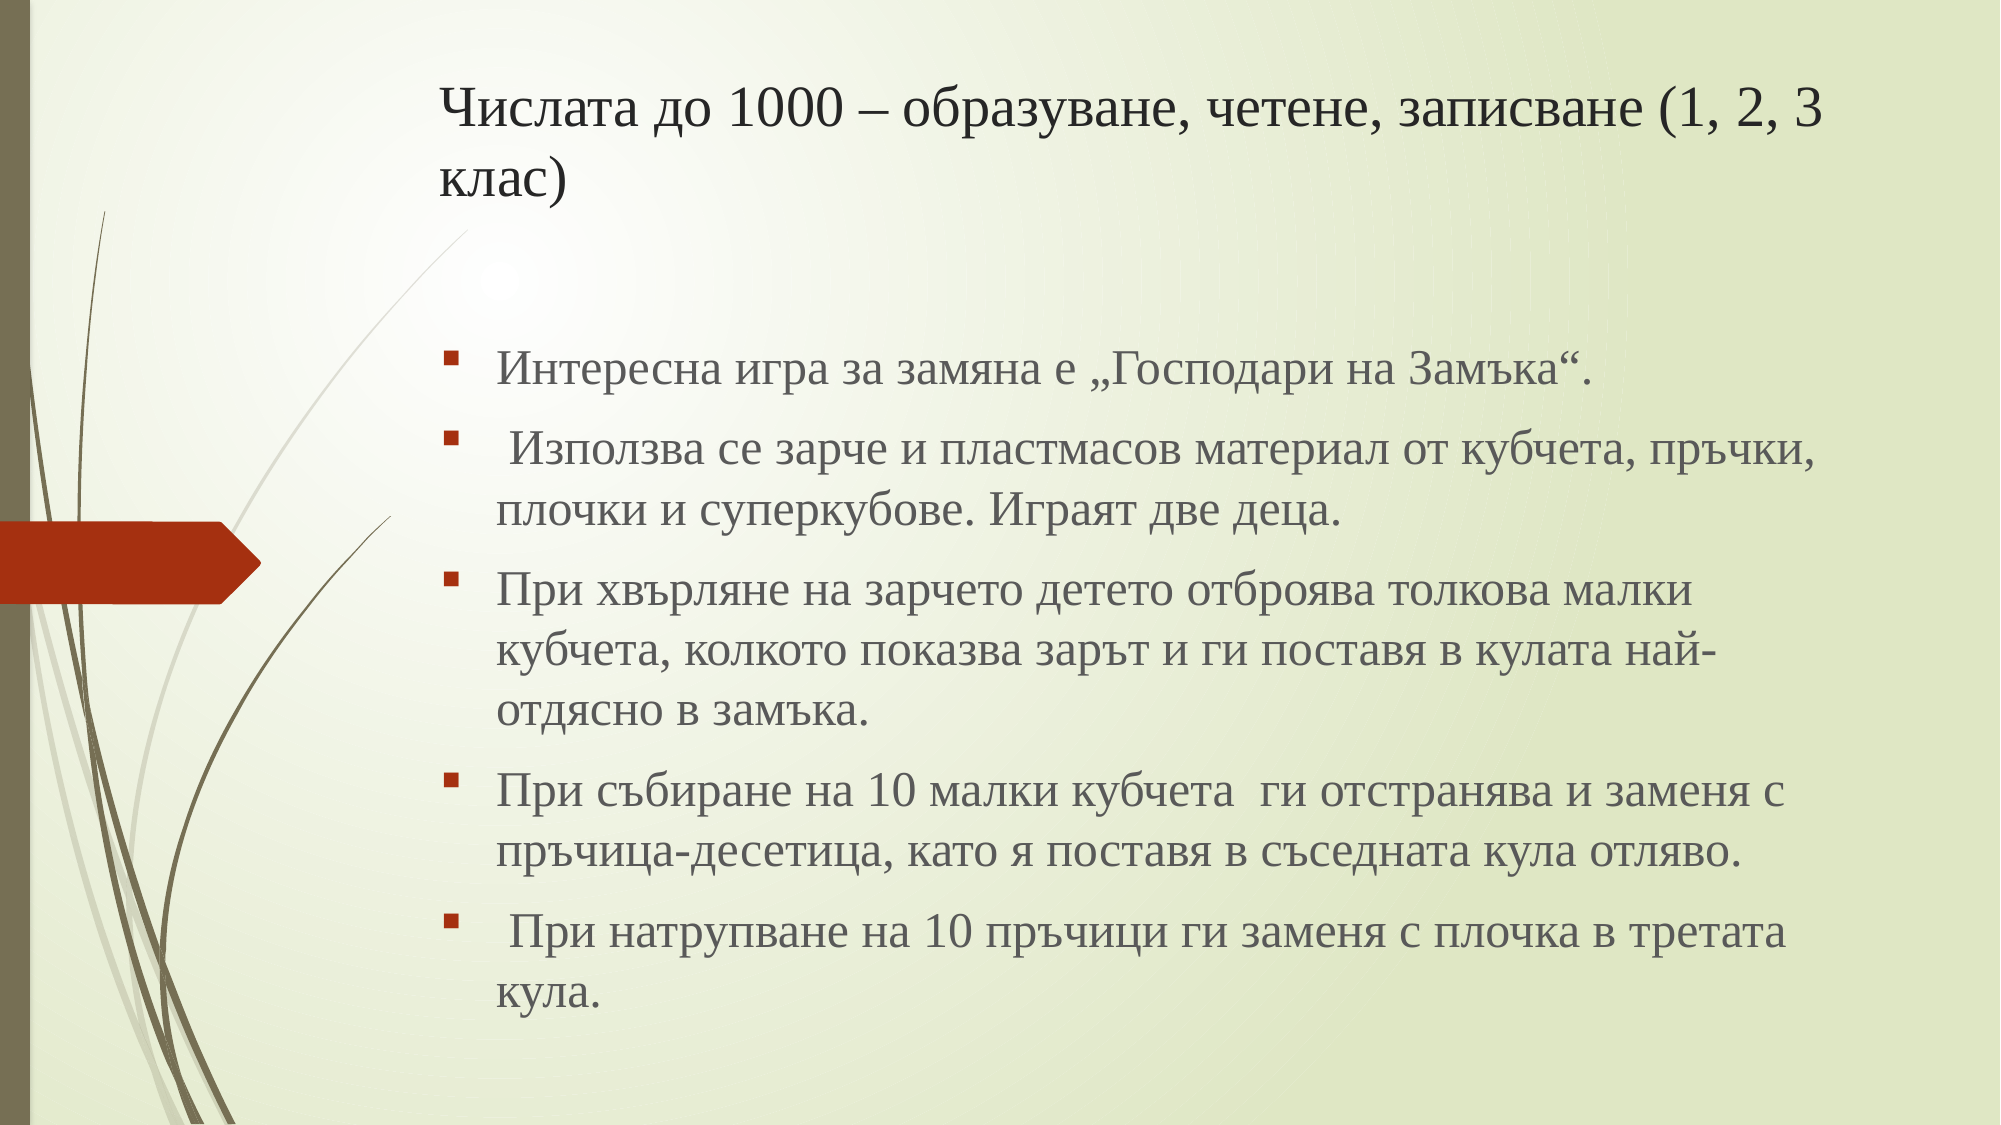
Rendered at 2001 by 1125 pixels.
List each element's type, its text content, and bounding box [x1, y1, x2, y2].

list Интересна игра за замяна е „Господари на Замъка“. Използва се зарче и пластмасов материал от кубчета, пръчки, плочки и суперкубове. Играят две деца. При хвърляне на зарчето детето отброява толкова малки кубчета, колкото показва зарът и ги поставя в кулата най-отдясно в замъка. При събиране на 10 малки кубчета ги отстранява и заменя с пръчица-десетица, като я поставя в съседната кула отляво. При натрупване на 10 пръчици ги заменя с плочка в третата кула. [424, 255, 1888, 1110]
title Числата до 1000 – образуване, четене, записване (1, 2, 3 клас) [424, 33, 1888, 216]
